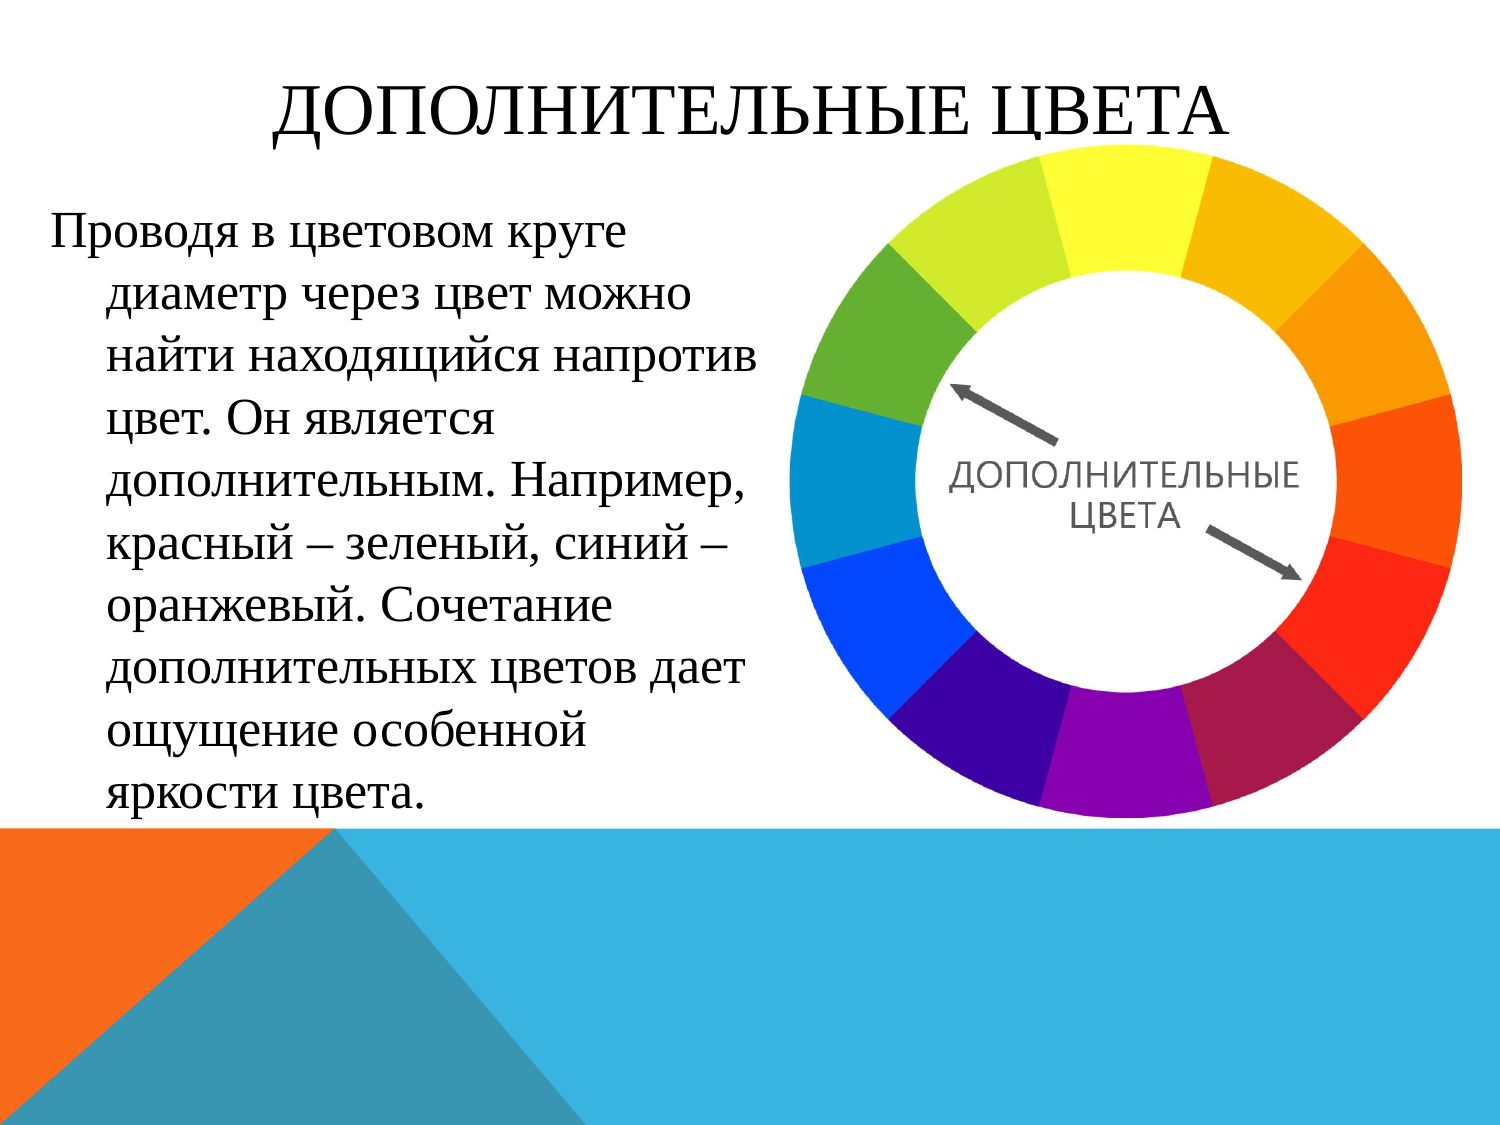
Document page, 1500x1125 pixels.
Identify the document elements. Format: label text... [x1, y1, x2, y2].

title Дополнительные цвета [135, 60, 1369, 150]
list Проводя в цветовом круге диаметр через цвет можно найти находящийся напротив цвет. Он является дополнительным. Например, красный – зеленый, синий – оранжевый. Сочетание дополнительных цветов дает ощущение особенной яркости цвета. [35, 187, 783, 828]
picture [784, 140, 1466, 821]
